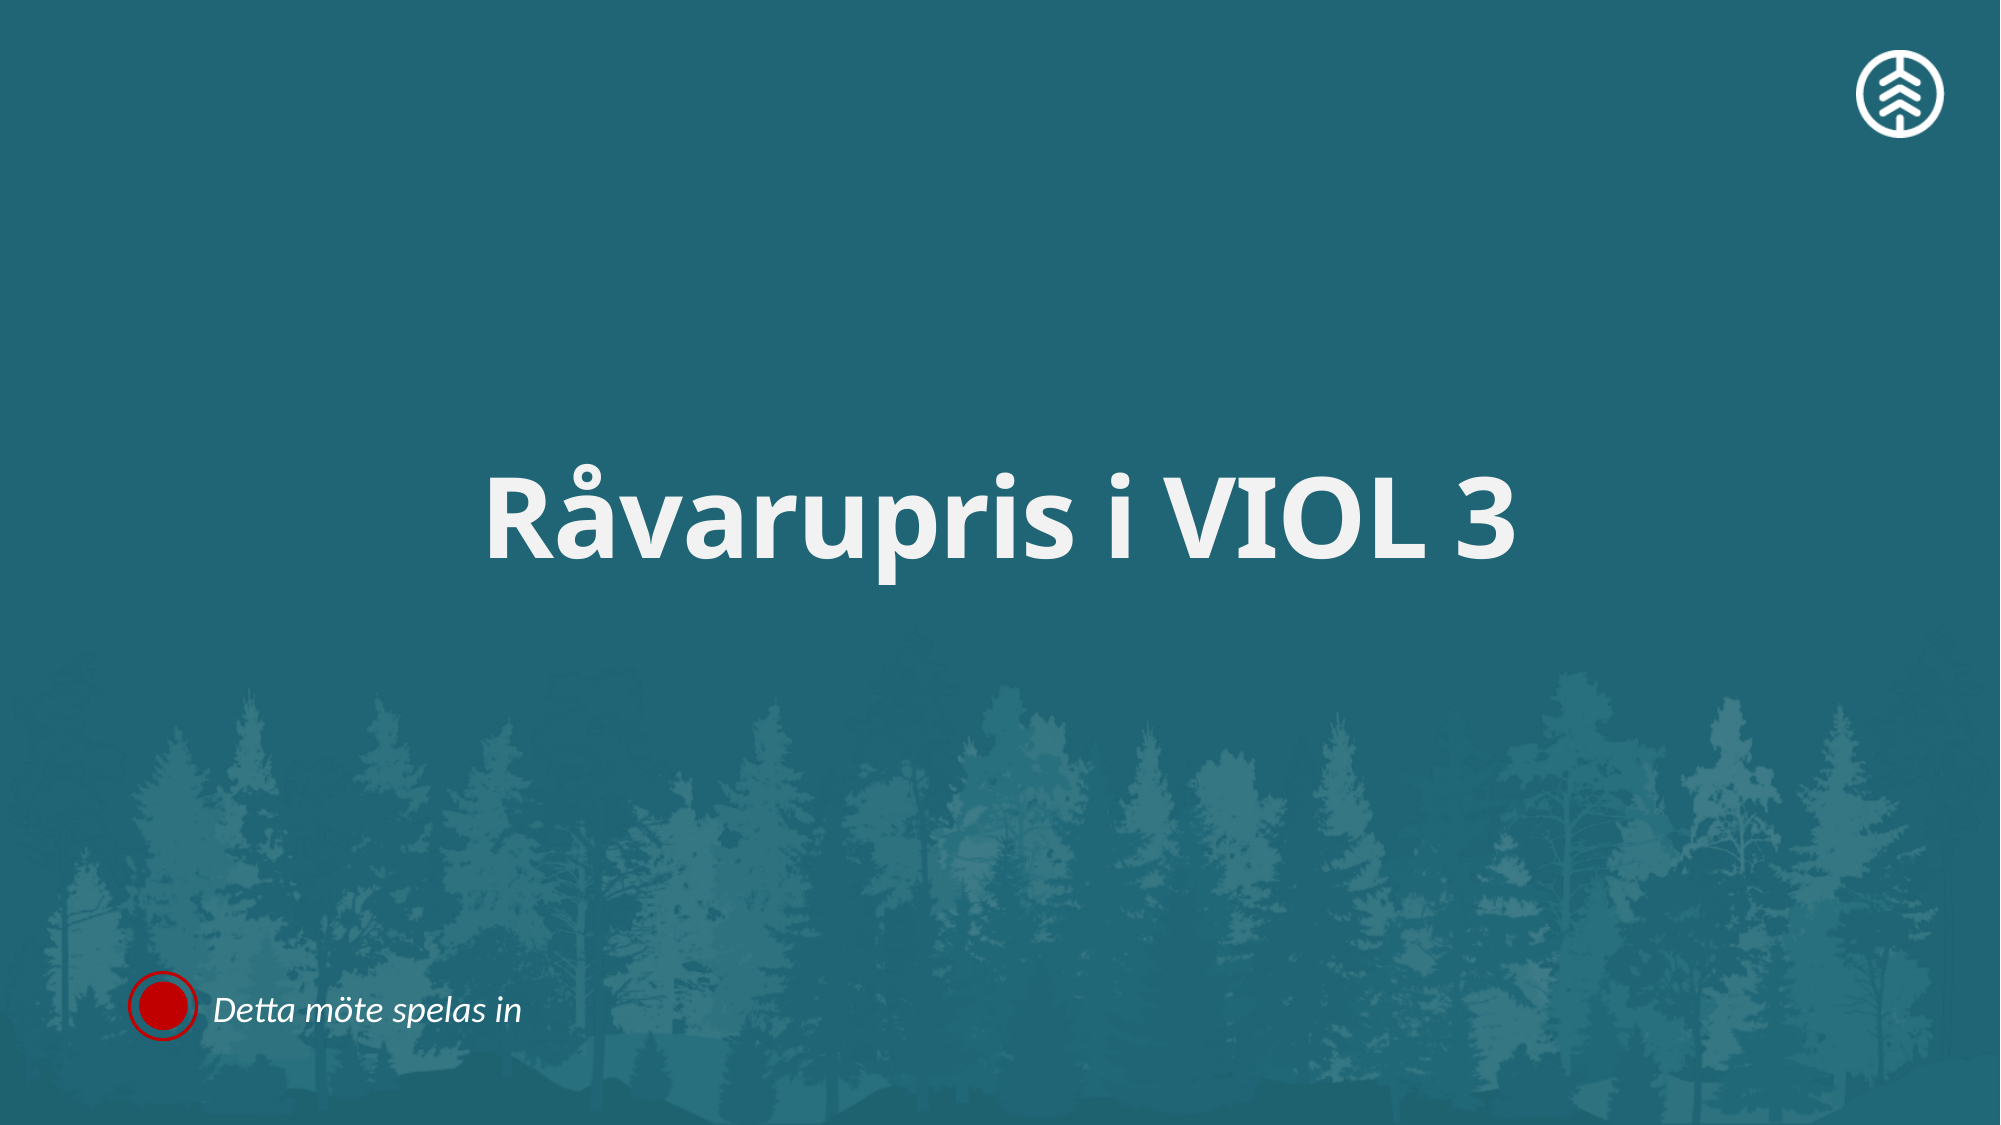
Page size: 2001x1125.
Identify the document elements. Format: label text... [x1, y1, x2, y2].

title Råvarupris i VIOL 3 [143, 453, 1857, 672]
picture [1856, 50, 1945, 138]
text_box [129, 972, 197, 1040]
text_box Detta möte spelas in [198, 977, 880, 1038]
